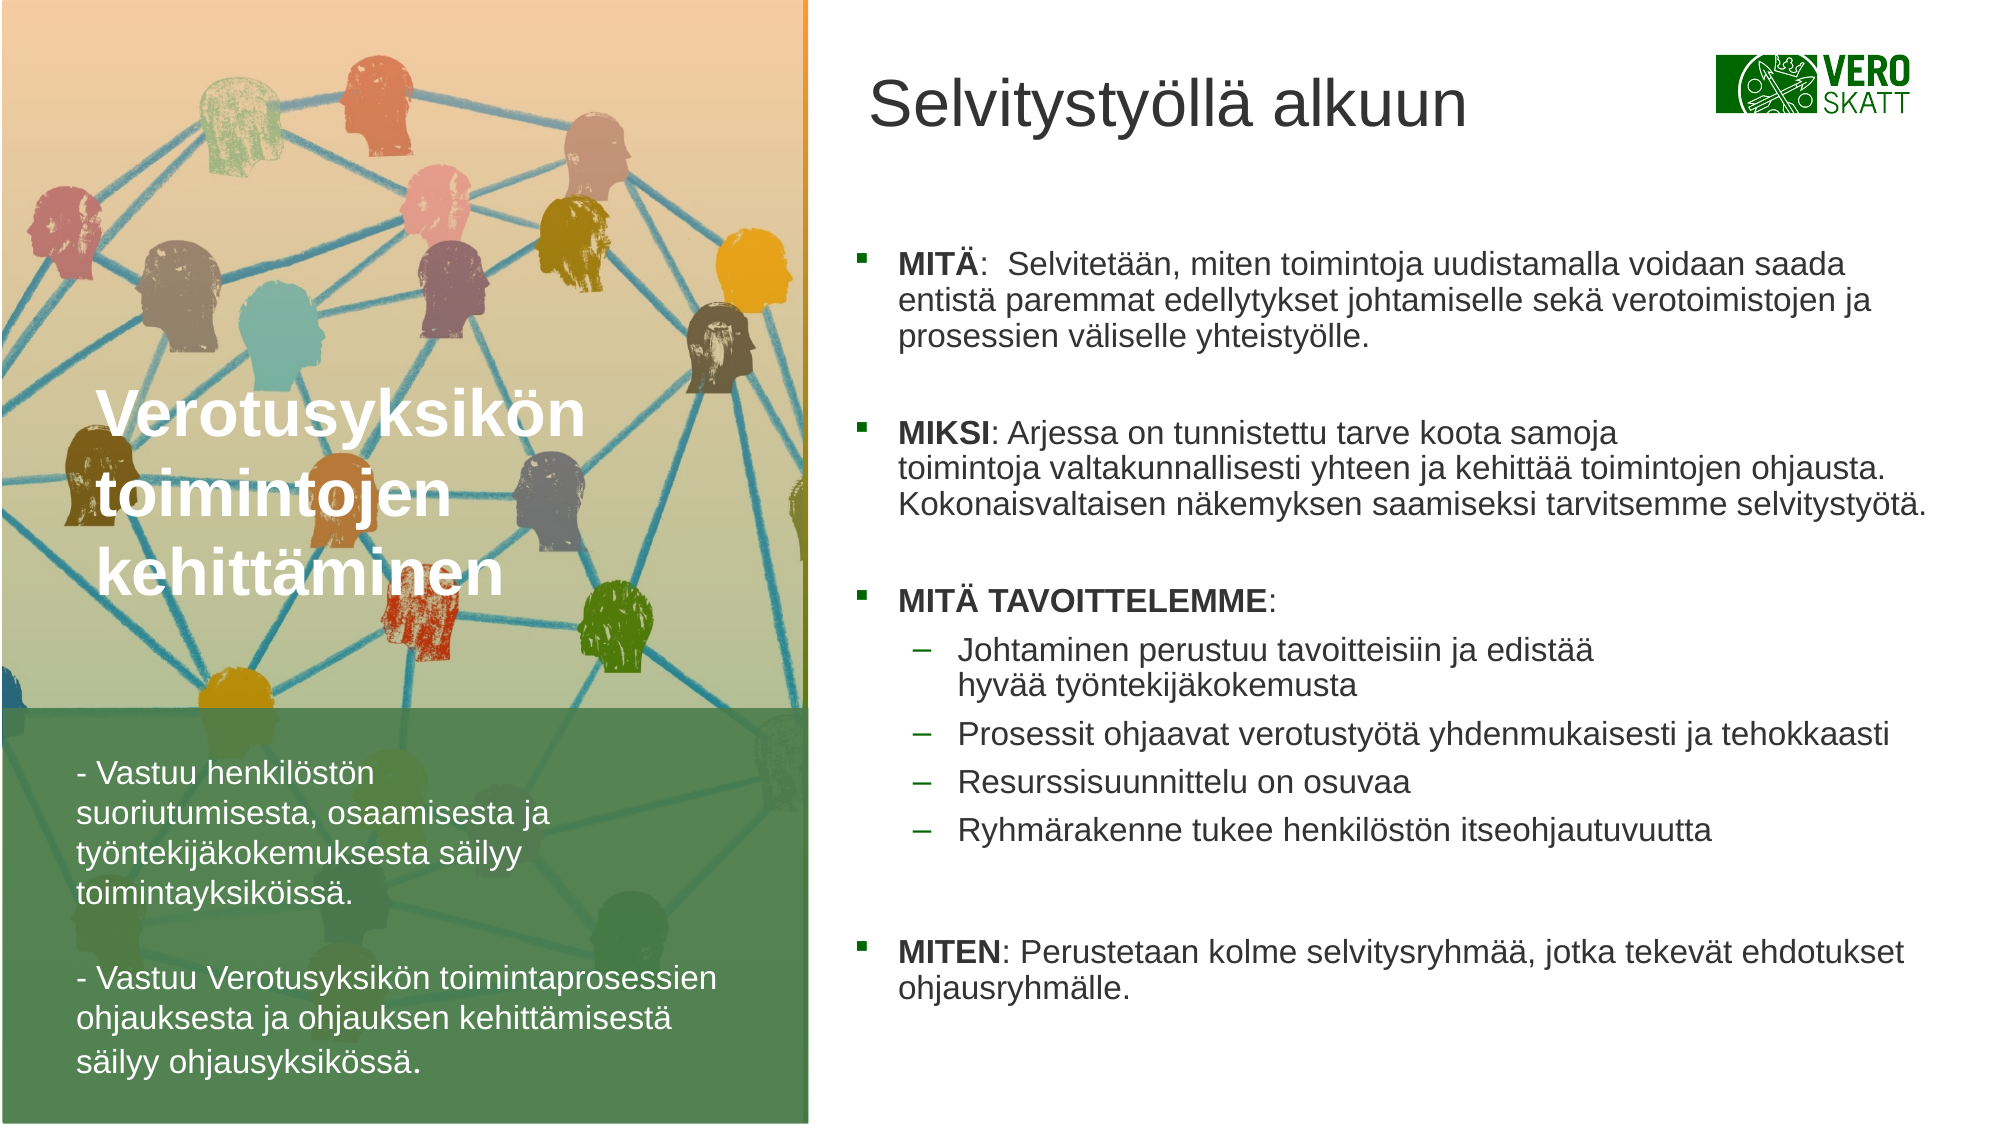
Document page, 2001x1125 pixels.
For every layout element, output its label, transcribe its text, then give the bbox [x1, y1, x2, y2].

list MITÄ: Selvitetään, miten toimintoja uudistamalla voidaan saada entistä paremmat edellytykset johtamiselle sekä verotoimistojen ja prosessien väliselle yhteistyölle. MIKSI: Arjessa on tunnistettu tarve koota samoja toimintoja valtakunnallisesti yhteen ja kehittää toimintojen ohjausta. Kokonaisvaltaisen näkemyksen saamiseksi tarvitsemme selvitystyötä. MITÄ TAVOITTELEMME: Johtaminen perustuu tavoitteisiin ja edistää hyvää työntekijäkokemusta Prosessit ohjaavat verotustyötä yhdenmukaisesti ja tehokkaasti Resurssisuunnittelu on osuvaa Ryhmärakenne tukee henkilöstön itseohjautuvuutta MITEN: Perustetaan kolme selvitysryhmää, jotka tekevät ehdotukset ohjausryhmälle. [854, 247, 1943, 1044]
text_box - Vastuu henkilöstön suoriutumisesta, osaamisesta ja työntekijäkokemuksesta säilyy toimintayksiköissä. - Vastuu Verotusyksikön toimintaprosessien ohjauksesta ja ohjauksen kehittämisestä säilyy ohjausyksikössä. [2, 708, 809, 1124]
text_box [803, 0, 809, 708]
text_box Selvitystyöllä alkuun [853, 52, 1542, 147]
picture [2, 0, 803, 1123]
